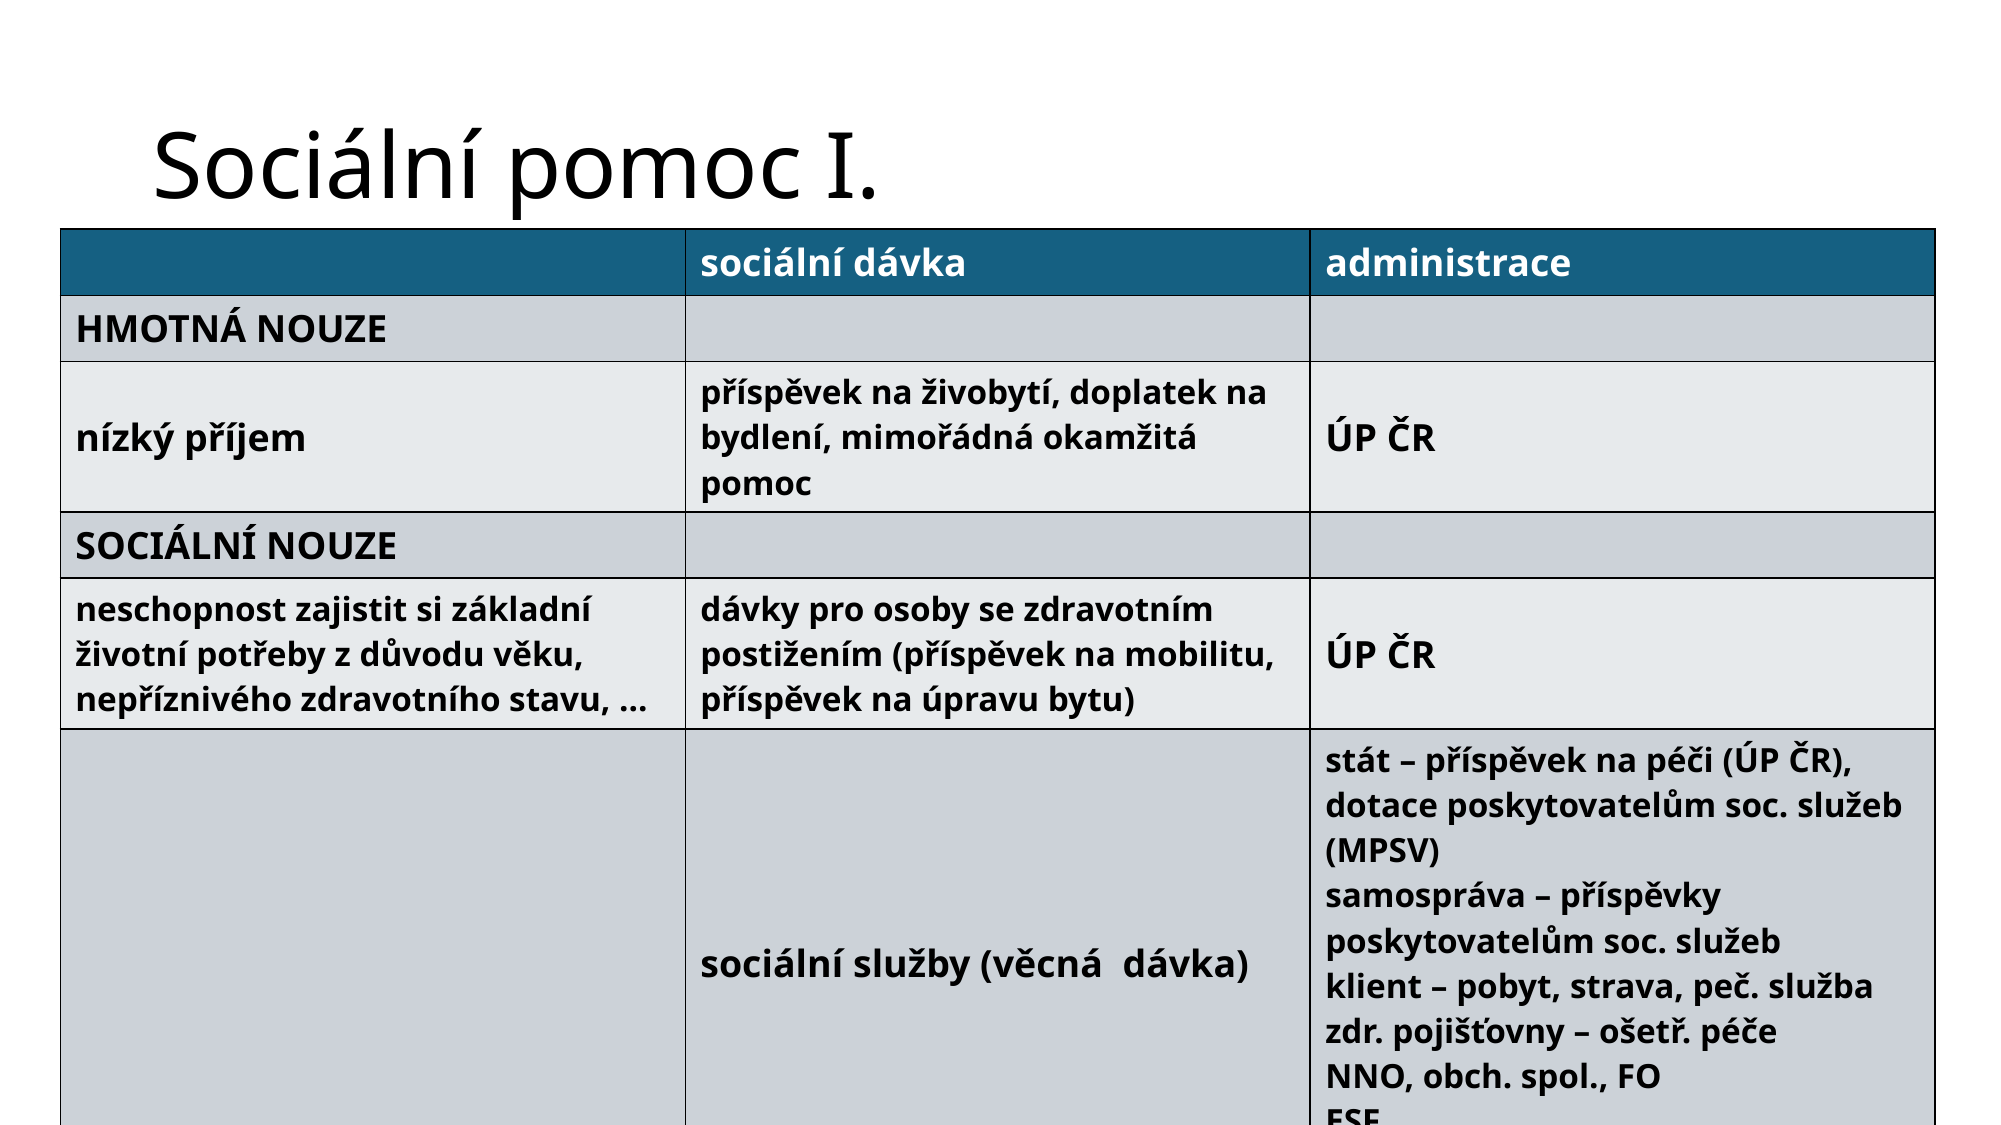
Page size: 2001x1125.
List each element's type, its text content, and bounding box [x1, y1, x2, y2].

table_cell ÚP ČR [1311, 362, 1934, 511]
table_cell [61, 730, 685, 1125]
table_cell [1311, 513, 1934, 577]
table_header administrace [1311, 230, 1934, 295]
table_cell neschopnost zajistit si základní životní potřeby z důvodu věku, nepříznivého zdravotního stavu, ... [61, 579, 685, 728]
table_cell [686, 513, 1309, 577]
table_header sociální dávka [686, 230, 1309, 295]
title Sociální pomoc I. [137, 59, 1863, 228]
table_cell HMOTNÁ NOUZE [61, 296, 685, 361]
table_cell stát – příspěvek na péči (ÚP ČR), dotace poskytovatelům soc. služeb (MPSV) samospráva – příspěvky poskytovatelům soc. služeb klient – pobyt, strava, peč. služba zdr. pojišťovny – ošetř. péče NNO, obch. spol., FO ESF sponzorské dary [1311, 730, 1934, 1125]
table_cell [1311, 296, 1934, 361]
table_cell příspěvek na živobytí, doplatek na bydlení, mimořádná okamžitá pomoc [686, 362, 1309, 511]
table_cell SOCIÁLNÍ NOUZE [61, 513, 685, 577]
table_cell dávky pro osoby se zdravotním postižením (příspěvek na mobilitu, příspěvek na úpravu bytu) [686, 579, 1309, 728]
table_cell nízký příjem [61, 362, 685, 511]
table_cell sociální služby (věcná dávka) [686, 730, 1309, 1125]
table_cell ÚP ČR [1311, 579, 1934, 728]
table_header [61, 230, 685, 295]
table_cell [686, 296, 1309, 361]
